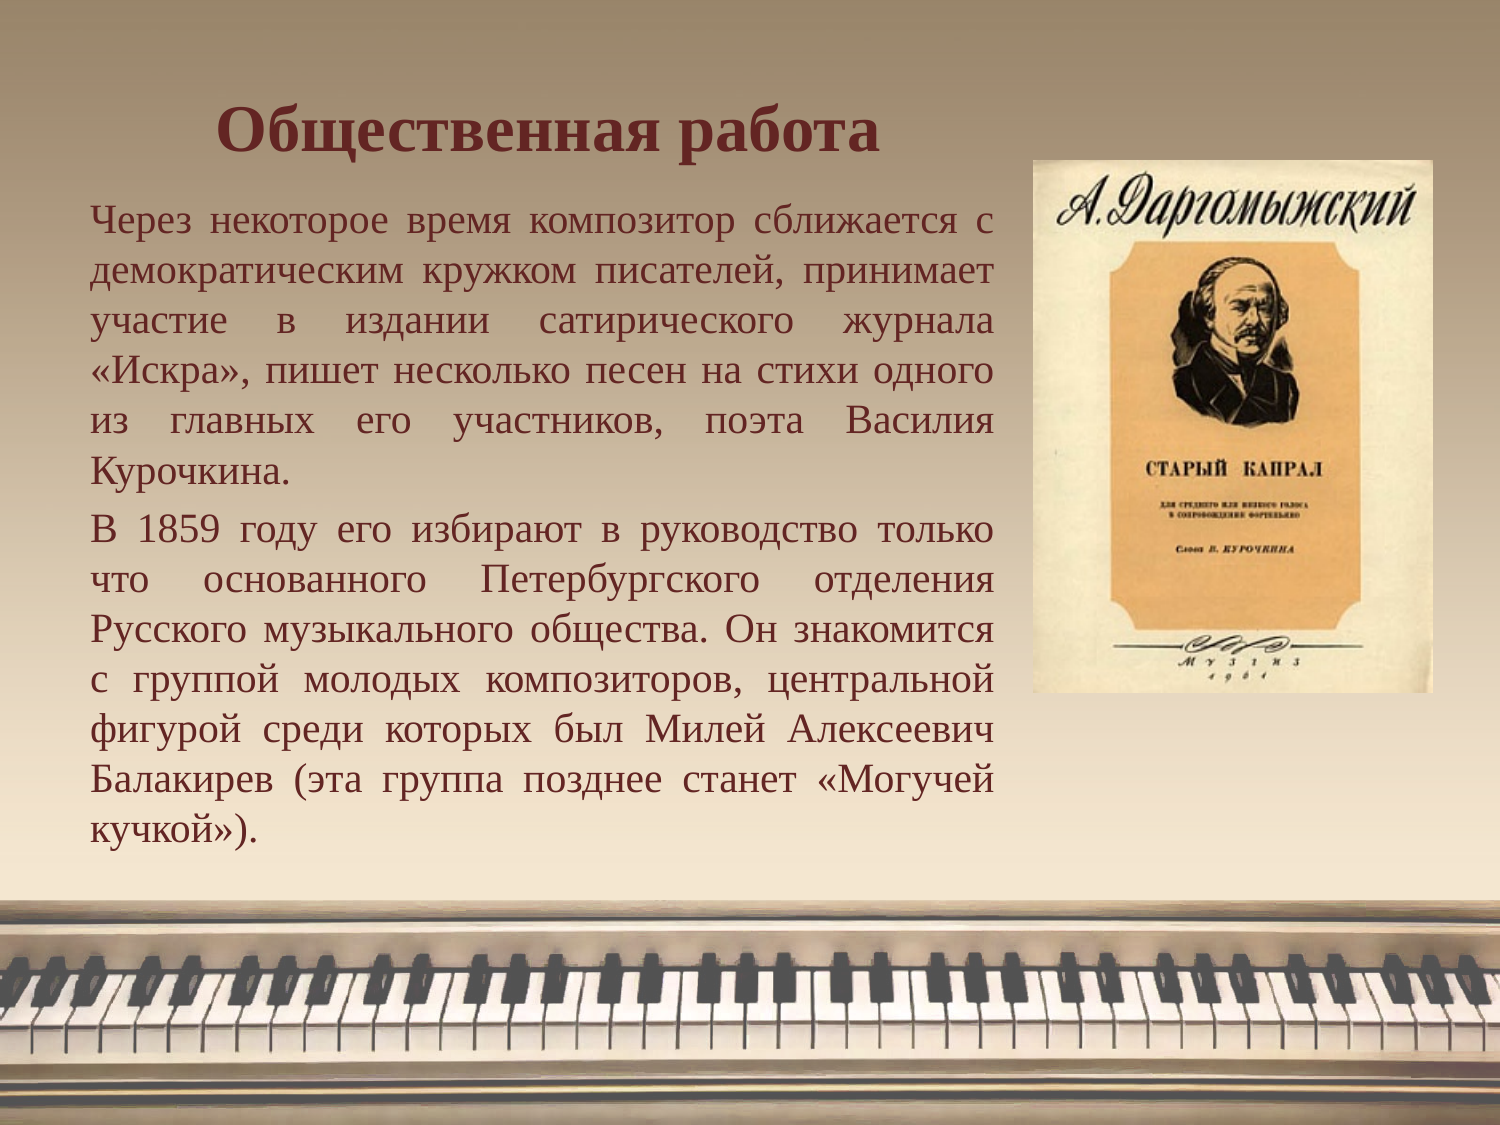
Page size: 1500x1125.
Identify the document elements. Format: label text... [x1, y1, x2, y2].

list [1033, 160, 1433, 693]
title Общественная работа [75, 44, 1022, 173]
list Через некоторое время композитор сближается с демократическим кружком писателей, принимает участие в издании сатирического журнала «Искра», пишет несколько песен на стихи одного из главных его участников, поэта Василия Курочкина. В 1859 году его избирают в руководство только что основанного Петербургского отделения Русского музыкального общества. Он знакомится с группой молодых композиторов, центральной фигурой среди которых был Милей Алексеевич Балакирев (эта группа позднее станет «Могучей кучкой»). [75, 184, 1010, 882]
